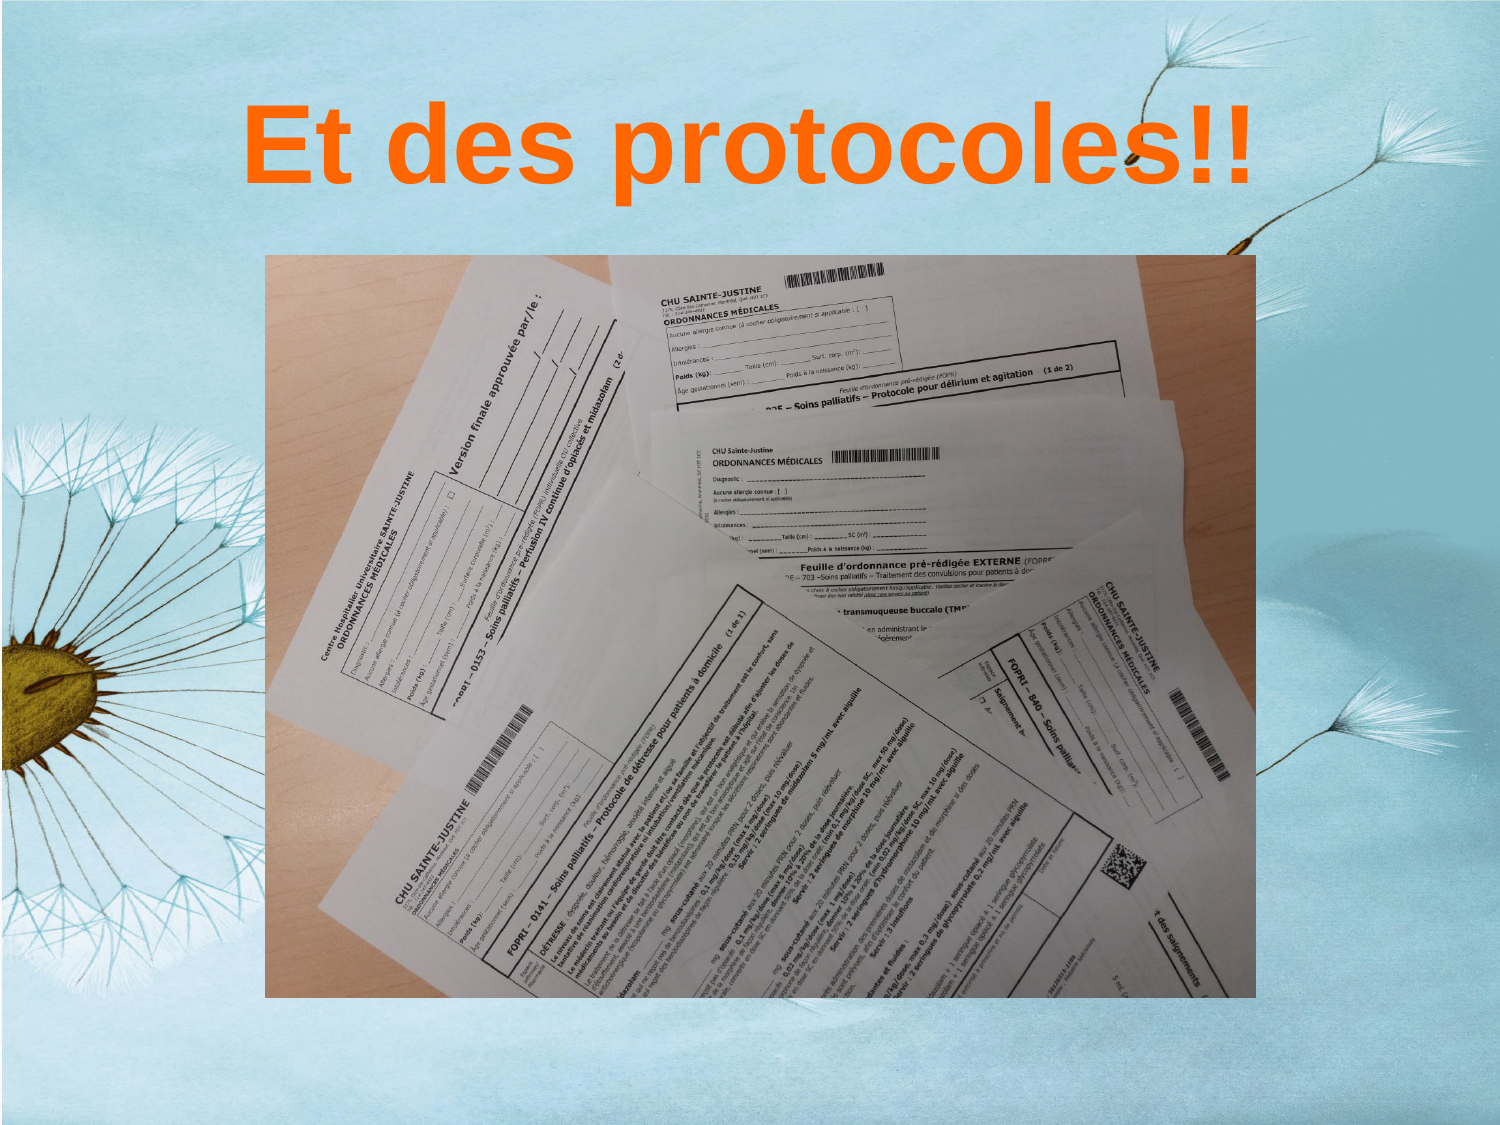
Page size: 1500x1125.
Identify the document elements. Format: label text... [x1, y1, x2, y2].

title Et des protocoles!! [75, 45, 1425, 233]
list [265, 255, 1256, 999]
picture [0, 0, 1500, 1125]
